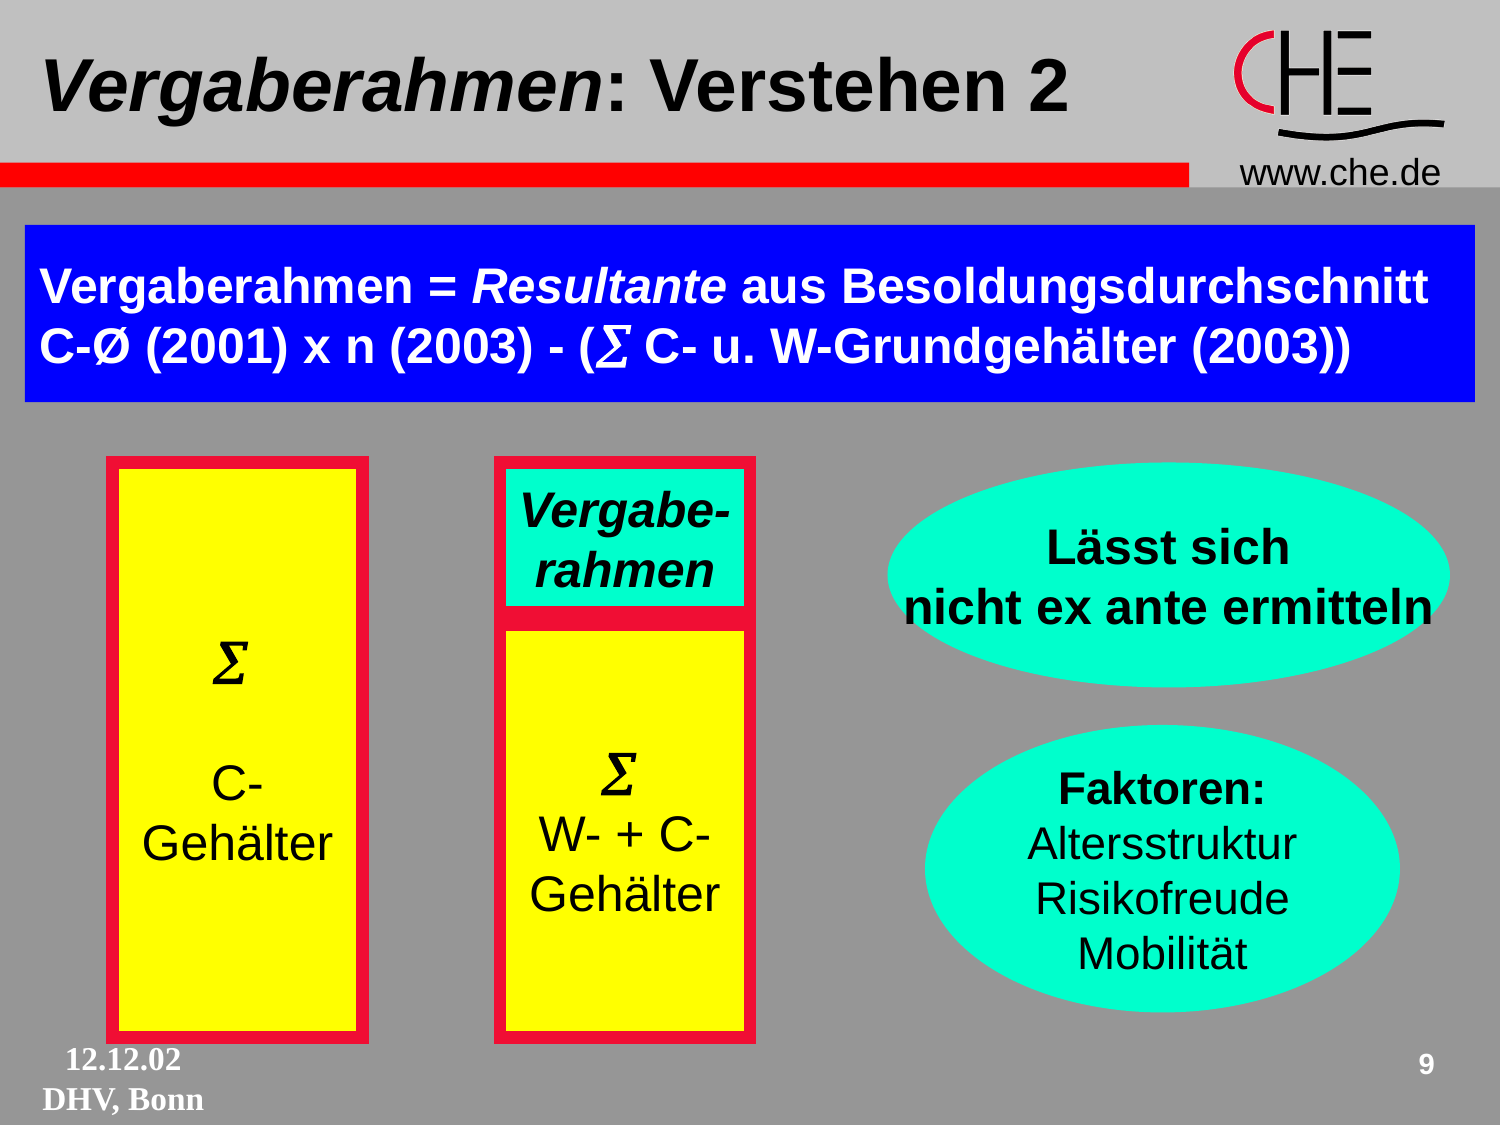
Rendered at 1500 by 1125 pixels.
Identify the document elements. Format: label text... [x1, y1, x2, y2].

slide_number 9 [1362, 1037, 1450, 1100]
picture [1238, 27, 1446, 143]
text_box  W- + C- Gehälter [500, 624, 750, 1038]
text_box Lässt sich nicht ex ante ermitteln [887, 462, 1450, 688]
title Vergaberahmen: Verstehen 2 [24, 0, 1238, 163]
text_box  C- Gehälter [112, 462, 363, 1038]
text_box Vergaberahmen = Resultante aus Besoldungsdurchschnitt C-Ø (2001) x n (2003) - ( C- u. W-Grundgehälter (2003)) [24, 224, 1475, 403]
text_box Vergabe- rahmen [500, 462, 750, 613]
text_box Faktoren: Altersstruktur Risikofreude Mobilität [924, 724, 1400, 1013]
